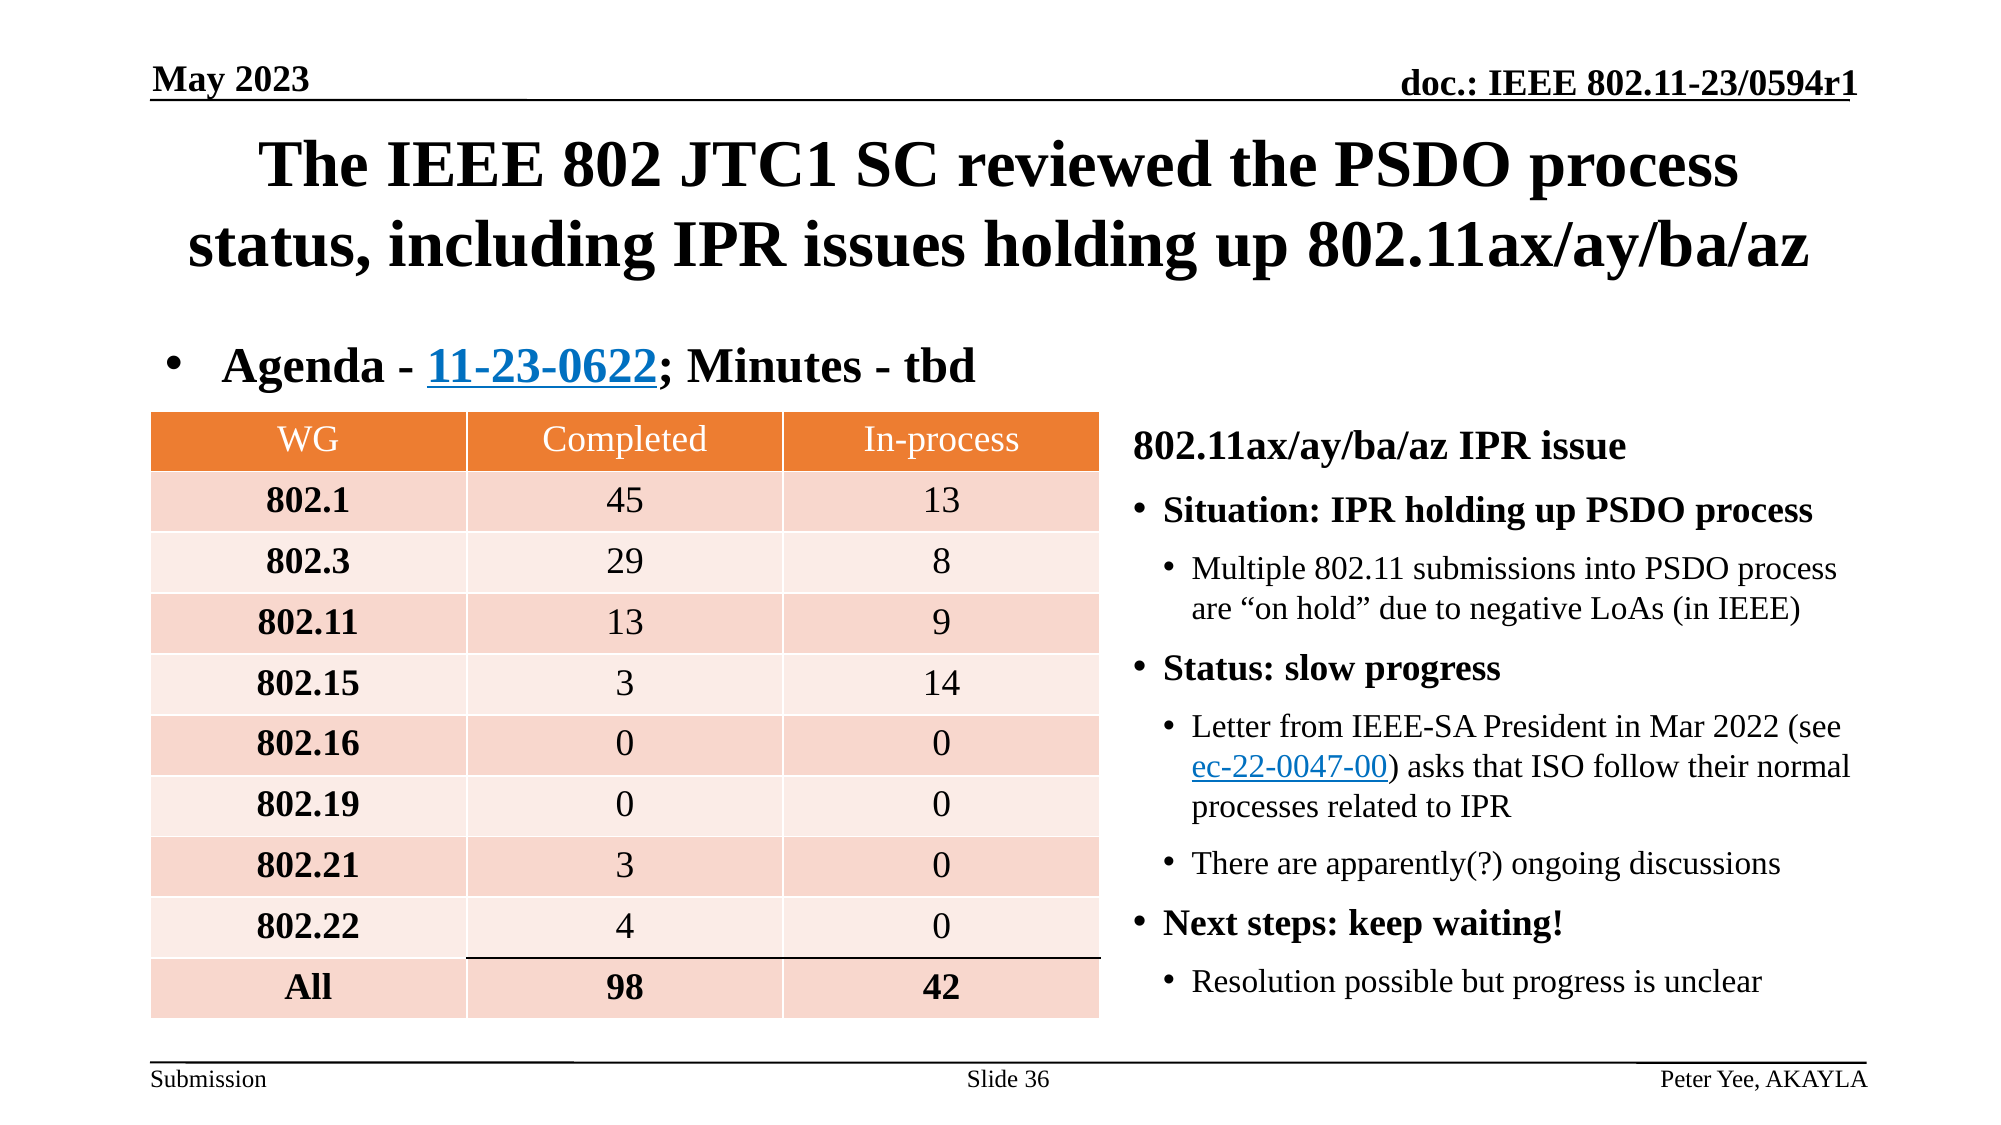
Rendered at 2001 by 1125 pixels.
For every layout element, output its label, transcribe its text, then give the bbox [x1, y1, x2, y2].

table_cell 802.3 [151, 533, 466, 592]
table_header WG [151, 412, 466, 471]
table_cell 802.1 [151, 472, 466, 531]
table_cell 0 [784, 777, 1099, 836]
table_cell 0 [784, 716, 1099, 775]
table_cell 802.15 [151, 655, 466, 714]
list Agenda - 11-23-0622; Minutes - tbd [149, 324, 1850, 1000]
text_box 802.11ax/ay/ba/az IPR issue Situation: IPR holding up PSDO process Multiple 802.11 submissions into PSDO process are “on hold” due to negative LoAs (in IEEE) Status: slow progress Letter from IEEE-SA President in Mar 2022 (see ec-22-0047-00) asks that ISO follow their normal processes related to IPR There are apparently(?) ongoing discussions Next steps: keep waiting! Resolution possible but progress is unclear [1118, 410, 1869, 1019]
table_cell 14 [784, 655, 1099, 714]
slide_number Slide 36 [950, 1061, 1067, 1123]
table_cell 802.16 [151, 716, 466, 775]
table_cell 4 [468, 898, 782, 957]
table_cell 0 [784, 837, 1099, 896]
table_cell 13 [468, 594, 782, 653]
table_header In-process [784, 412, 1099, 471]
table_cell 98 [468, 959, 782, 1018]
table_cell 3 [468, 655, 782, 714]
table_cell 802.11 [151, 594, 466, 653]
footer Peter Yee, AKAYLA [1171, 1061, 1869, 1093]
table_cell 802.19 [151, 777, 466, 836]
table_cell 29 [468, 533, 782, 592]
table_cell 13 [784, 472, 1099, 531]
table_cell 45 [468, 472, 782, 531]
table_cell 802.21 [151, 837, 466, 896]
table_cell 802.22 [151, 898, 466, 957]
table_cell 9 [784, 594, 1099, 653]
table_cell 42 [784, 959, 1099, 1018]
table_cell 0 [468, 716, 782, 775]
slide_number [152, 54, 563, 100]
table_cell 0 [468, 777, 782, 836]
table_cell 3 [468, 837, 782, 896]
table_cell All [151, 959, 466, 1018]
table_cell 0 [784, 898, 1099, 957]
table_header Completed [468, 412, 782, 471]
title The IEEE 802 JTC1 SC reviewed the PSDO process status, including IPR issues holding up 802.11ax/ay/ba/az [149, 112, 1850, 288]
table_cell 8 [784, 533, 1099, 592]
